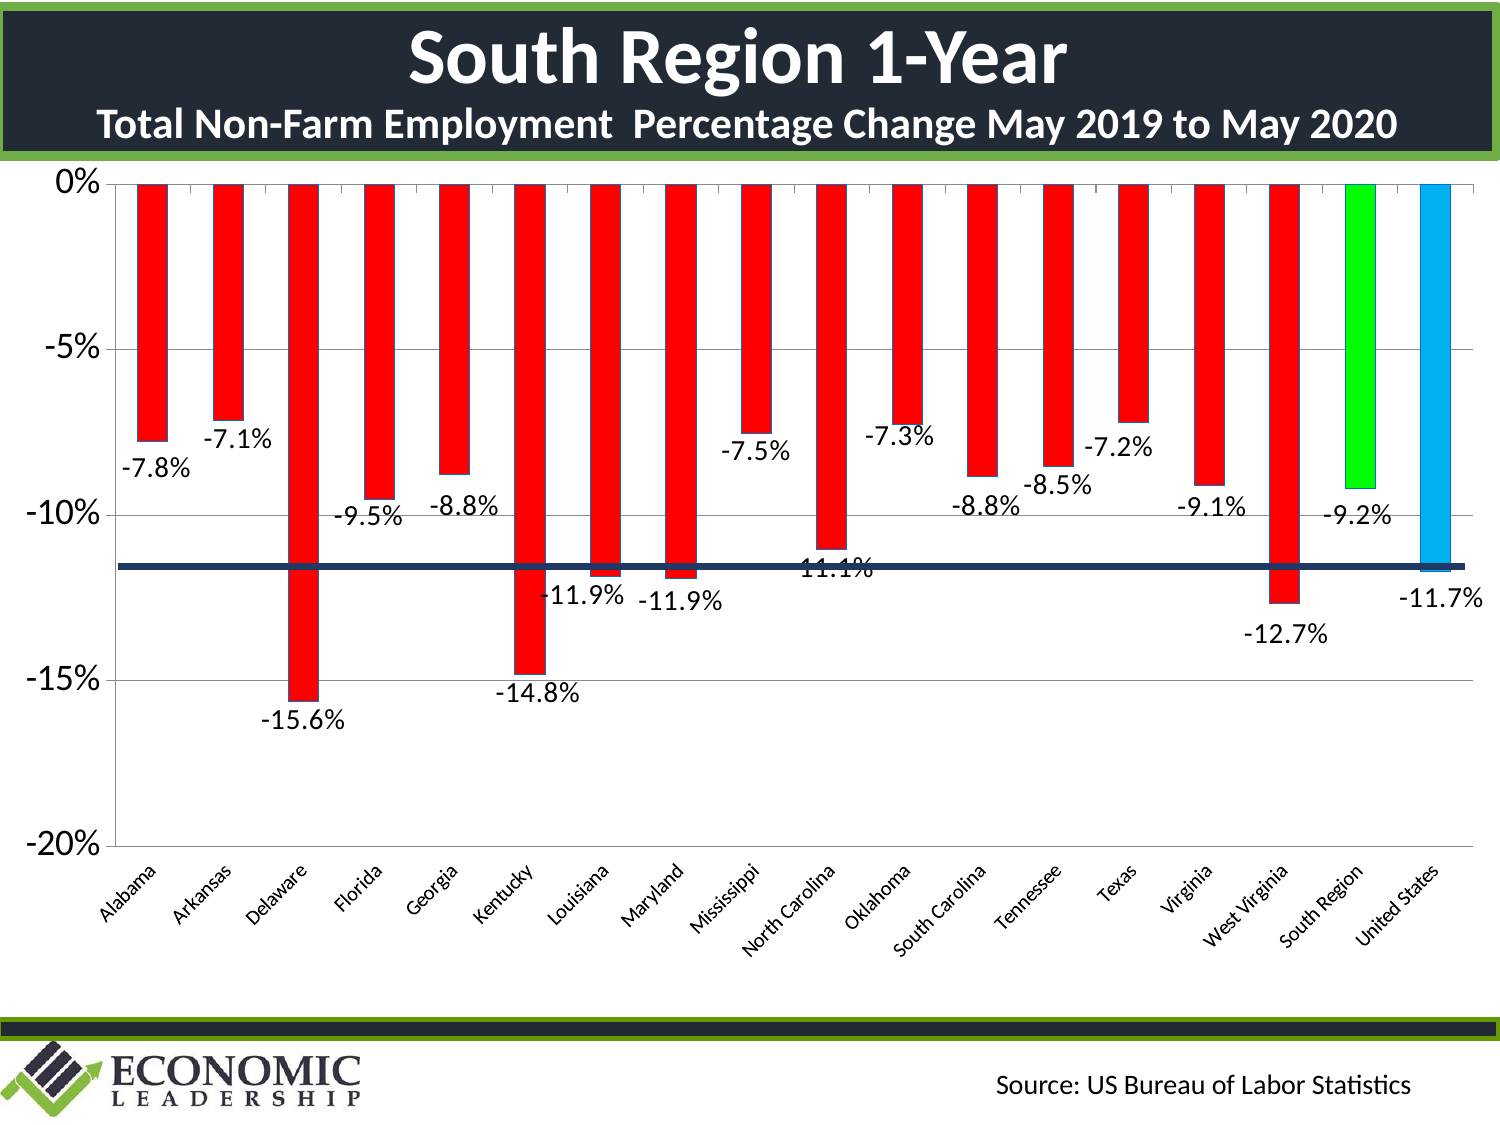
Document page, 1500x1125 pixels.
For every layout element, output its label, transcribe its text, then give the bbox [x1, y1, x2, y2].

picture [0, 1041, 360, 1117]
text_box Source: US Bureau of Labor Statistics [981, 1059, 1500, 1108]
text_box [0, 1019, 1499, 1039]
title South Region 1-Year Total Non-Farm Employment Percentage Change May 2019 to May 2020 [0, 6, 1497, 157]
chart [0, 161, 1485, 1020]
